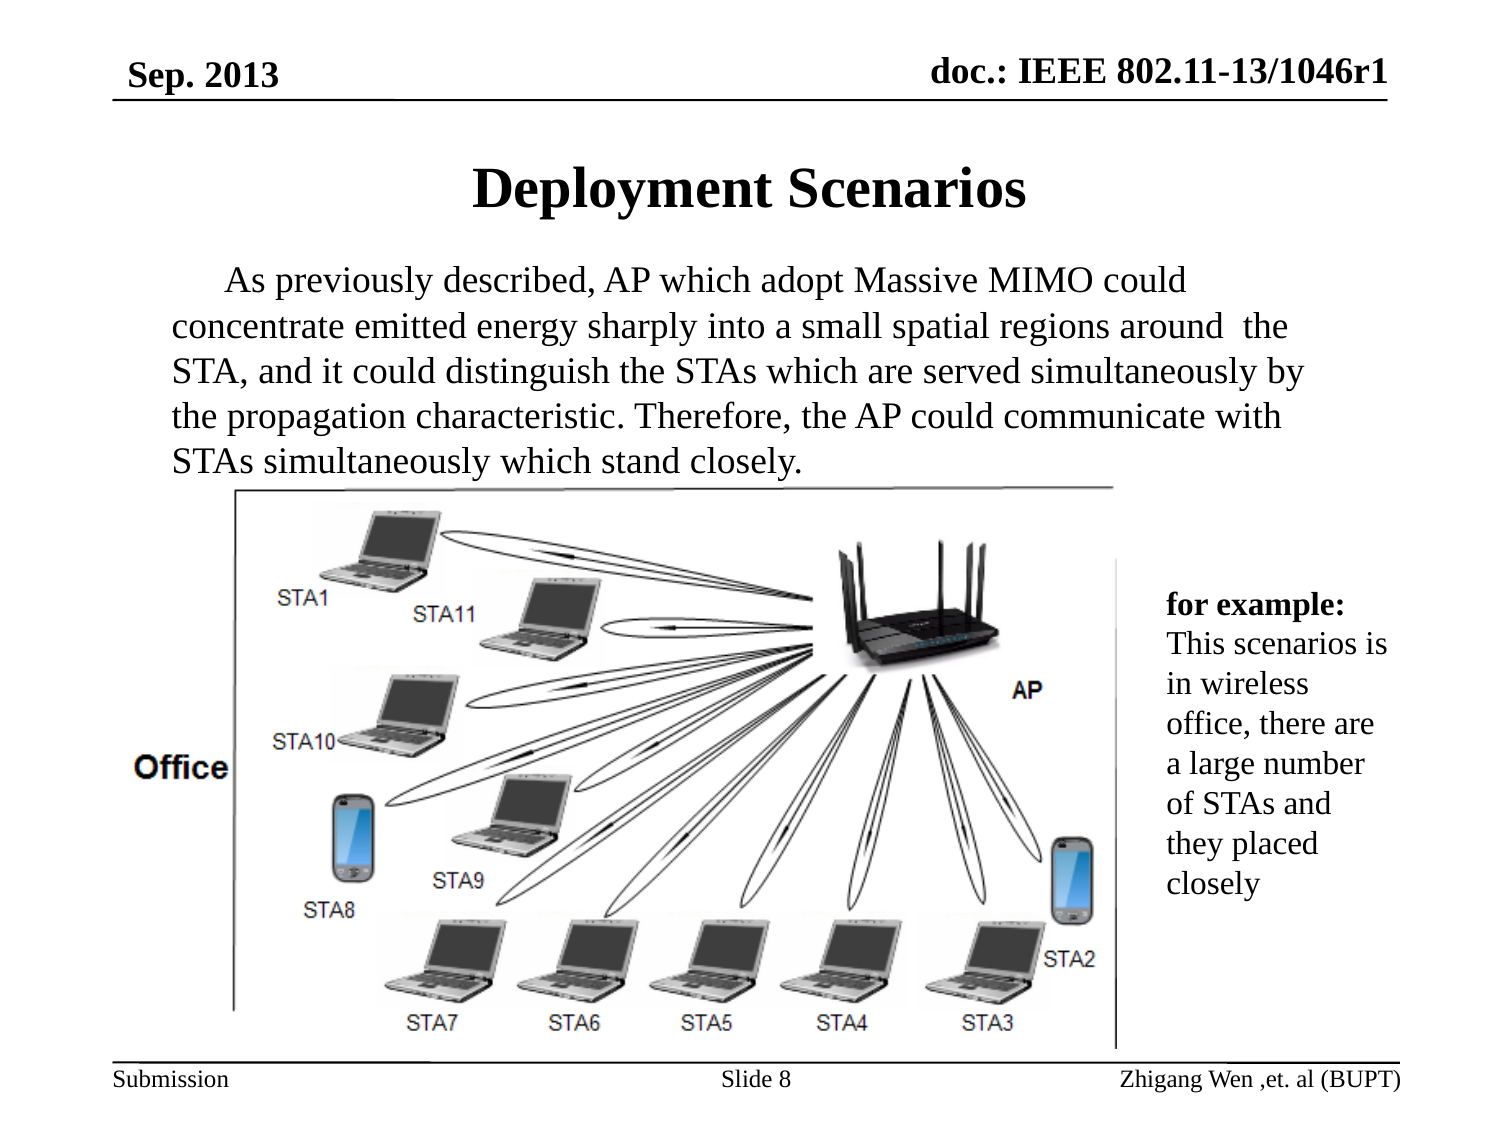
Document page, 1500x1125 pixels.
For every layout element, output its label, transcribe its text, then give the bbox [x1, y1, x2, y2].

list As previously described, AP which adopt Massive MIMO could concentrate emitted energy sharply into a small spatial regions around the STA, and it could distinguish the STAs which are served simultaneously by the propagation characteristic. Therefore, the AP could communicate with STAs simultaneously which stand closely. [100, 243, 1376, 919]
footer Zhigang Wen ,et. al (BUPT) [878, 1061, 1402, 1093]
title Deployment Scenarios [112, 112, 1388, 256]
picture [11, 485, 1117, 1049]
slide_number Slide 8 [712, 1061, 800, 1123]
text_box for example: This scenarios is in wireless office, there are a large number of STAs and they placed closely [1151, 574, 1406, 909]
